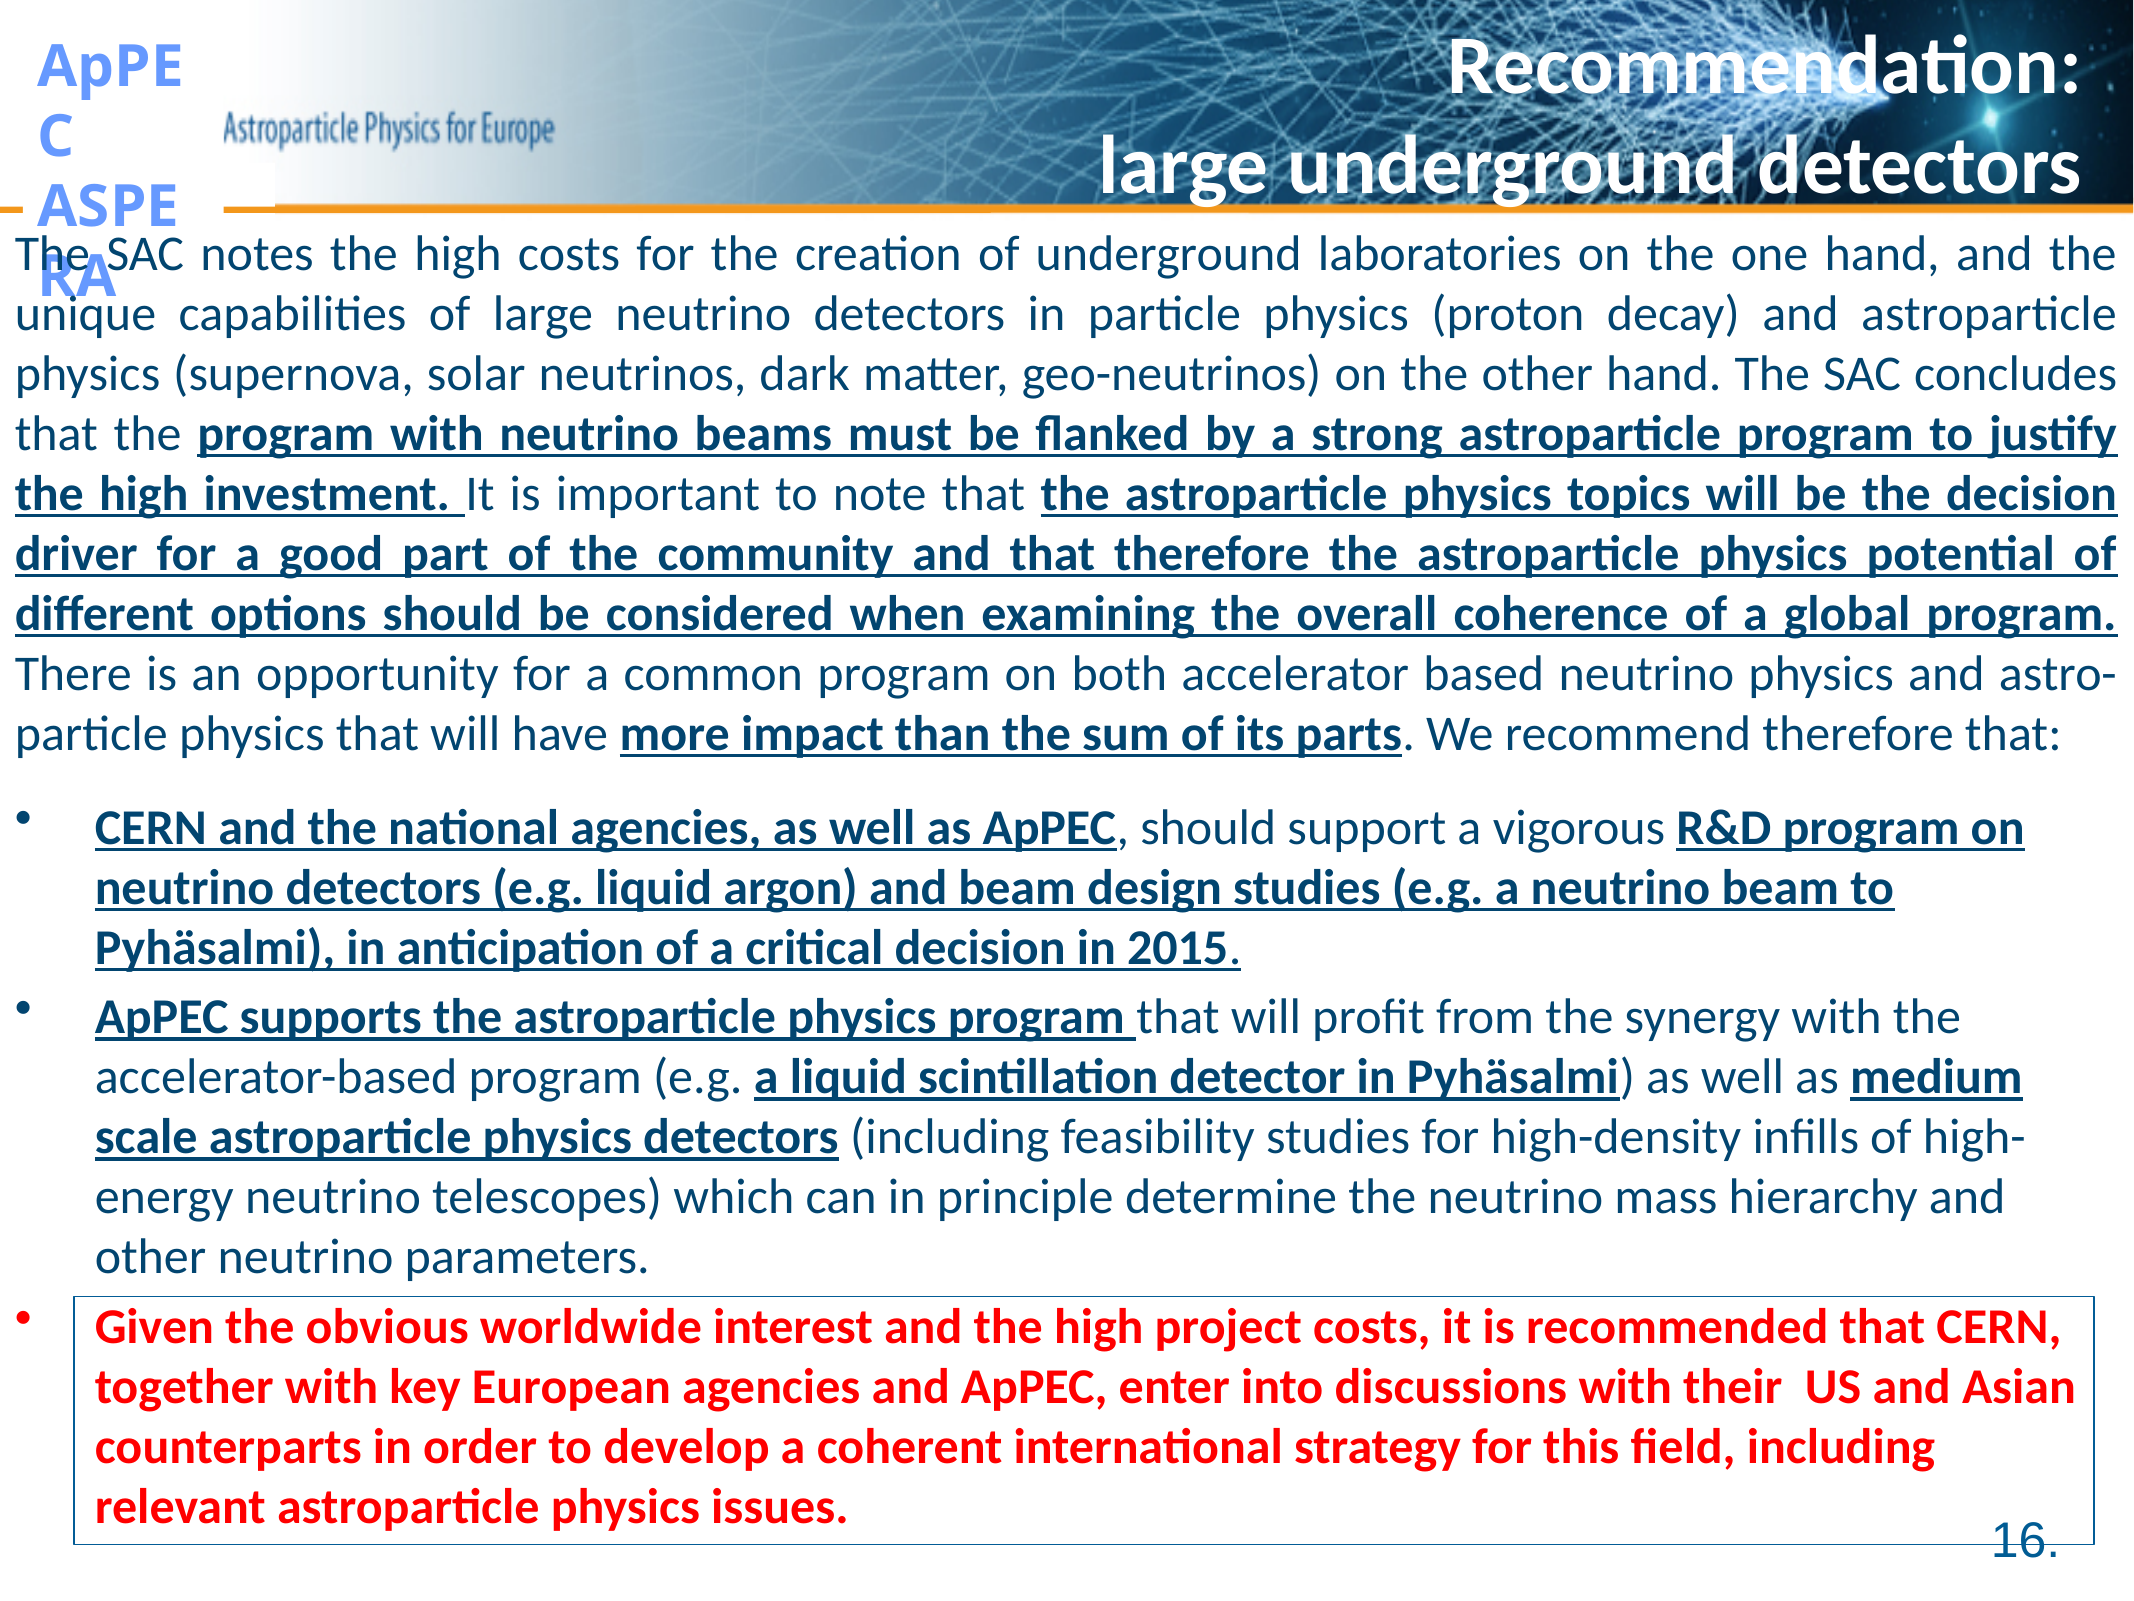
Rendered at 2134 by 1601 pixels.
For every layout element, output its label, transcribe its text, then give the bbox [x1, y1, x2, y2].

picture [181, 0, 2134, 206]
title Recommendation: large underground detectors [216, 2, 2098, 181]
list The SAC notes the high costs for the creation of underground laboratories on the one hand, and the unique capabilities of large neutrino detectors in particle physics (proton decay) and astroparticle physics (supernova, solar neutrinos, dark matter, geo-neutrinos) on the other hand. The SAC concludes that the program with neutrino beams must be flanked by a strong astroparticle program to justify the high investment. It is important to note that the astroparticle physics topics will be the decision driver for a good part of the community and that therefore the astroparticle physics potential of different options should be considered when examining the overall coherence of a global program. There is an opportunity for a common program on both accelerator based neutrino physics and astro-particle physics that will have more impact than the sum of its parts. We recommend therefore that: CERN and the national agencies, as well as ApPEC, should support a vigorous R&D program on neutrino detectors (e.g. liquid argon) and beam design studies (e.g. a neutrino beam to Pyhäsalmi), in anticipation of a critical decision in 2015. ApPEC supports the astroparticle physics program that will profit from the synergy with the accelerator-based program (e.g. a liquid scintillation detector in Pyhäsalmi) as well as medium scale astroparticle physics detectors (including feasibility studies for high-density infills of high-energy neutrino telescopes) which can in principle determine the neutrino mass hierarchy and other neutrino parameters. Given the obvious worldwide interest and the high project costs, it is recommended that CERN, together with key European agencies and ApPEC, enter into discussions with their US and Asian counterparts in order to develop a coherent international strategy for this field, including relevant astroparticle physics issues. [0, 213, 2134, 1601]
text_box [74, 1296, 2095, 1545]
